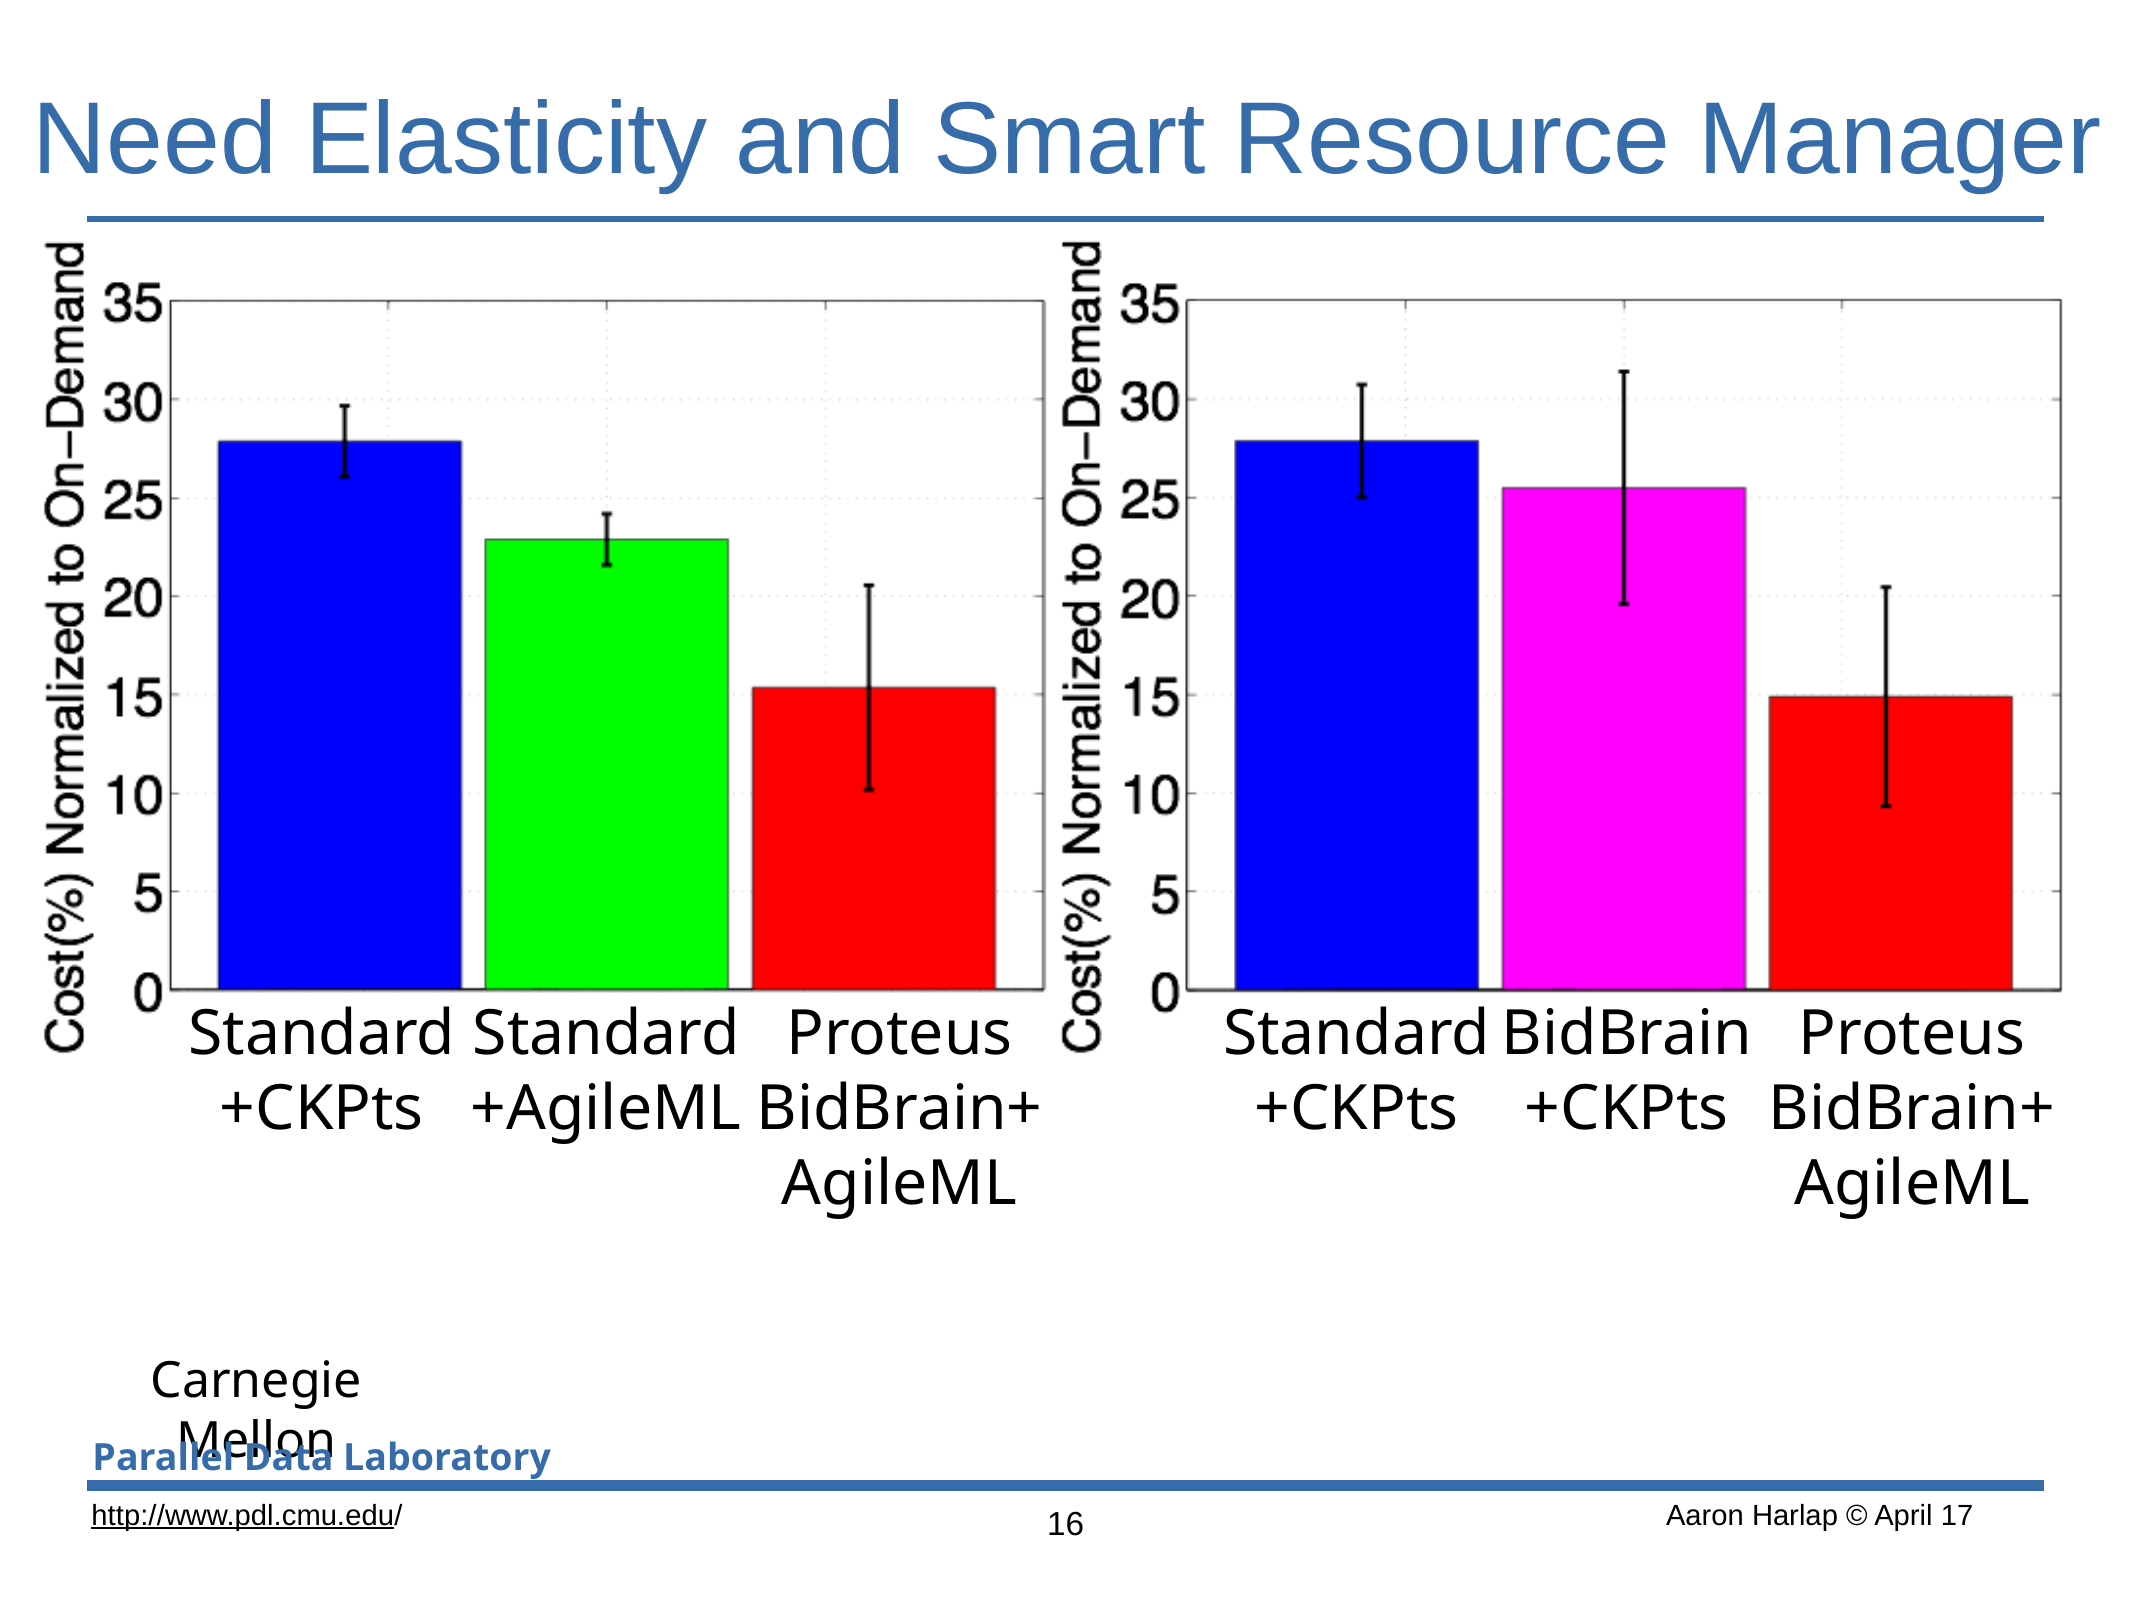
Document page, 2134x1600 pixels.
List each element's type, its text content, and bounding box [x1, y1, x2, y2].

text_box Standard +AgileML [439, 1066, 717, 1170]
slide_number 16 [1037, 1493, 1094, 1548]
picture [38, 236, 1058, 1060]
title Need Elasticity and Smart Resource Manager [3, 41, 2132, 224]
text_box Proteus BidBrain+ AgileML [717, 1066, 1052, 1264]
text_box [1055, 237, 2096, 1264]
text_box Standard +CKPts [157, 1066, 439, 1170]
